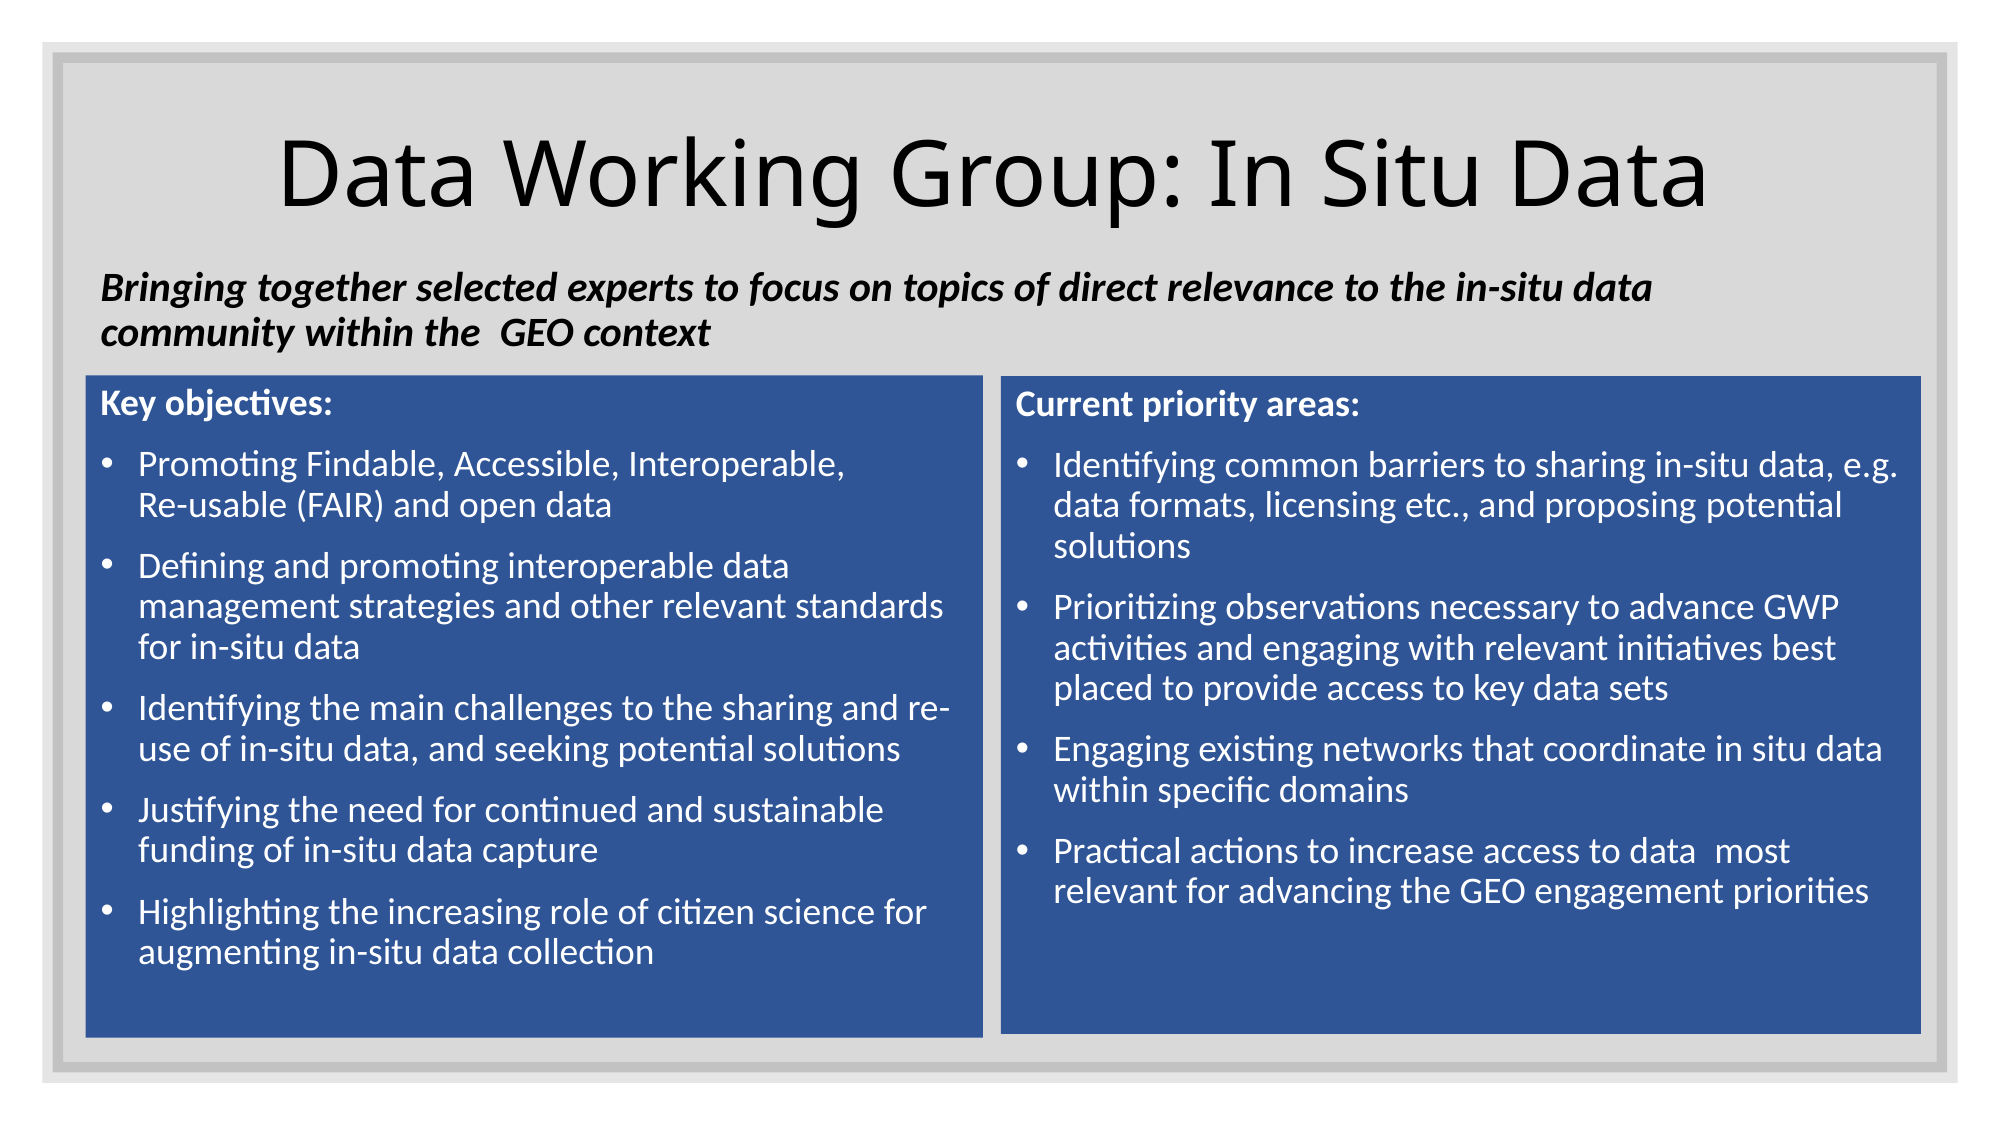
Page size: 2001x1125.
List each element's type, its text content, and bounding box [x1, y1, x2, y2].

list Bringing together selected experts to focus on topics of direct relevance to the in-situ data community within the GEO context [85, 258, 1872, 387]
list Key objectives: Promoting Findable, Accessible, Interoperable, Re-usable (FAIR) and open data Defining and promoting interoperable data management strategies and other relevant standards for in-situ data Identifying the main challenges to the sharing and re-use of in-situ data, and seeking potential solutions Justifying the need for continued and sustainable funding of in-situ data capture Highlighting the increasing role of citizen science for augmenting in-situ data collection [85, 375, 983, 1038]
text_box Current priority areas: Identifying common barriers to sharing in-situ data, e.g. data formats, licensing etc., and proposing potential solutions Prioritizing observations necessary to advance GWP activities and engaging with relevant initiatives best placed to provide access to key data sets Engaging existing networks that coordinate in situ data within specific domains Practical actions to increase access to data most relevant for advancing the GEO engagement priorities [1000, 376, 1921, 1034]
title Data Working Group: In Situ Data [260, 109, 1986, 245]
text_box [52, 51, 1948, 1073]
